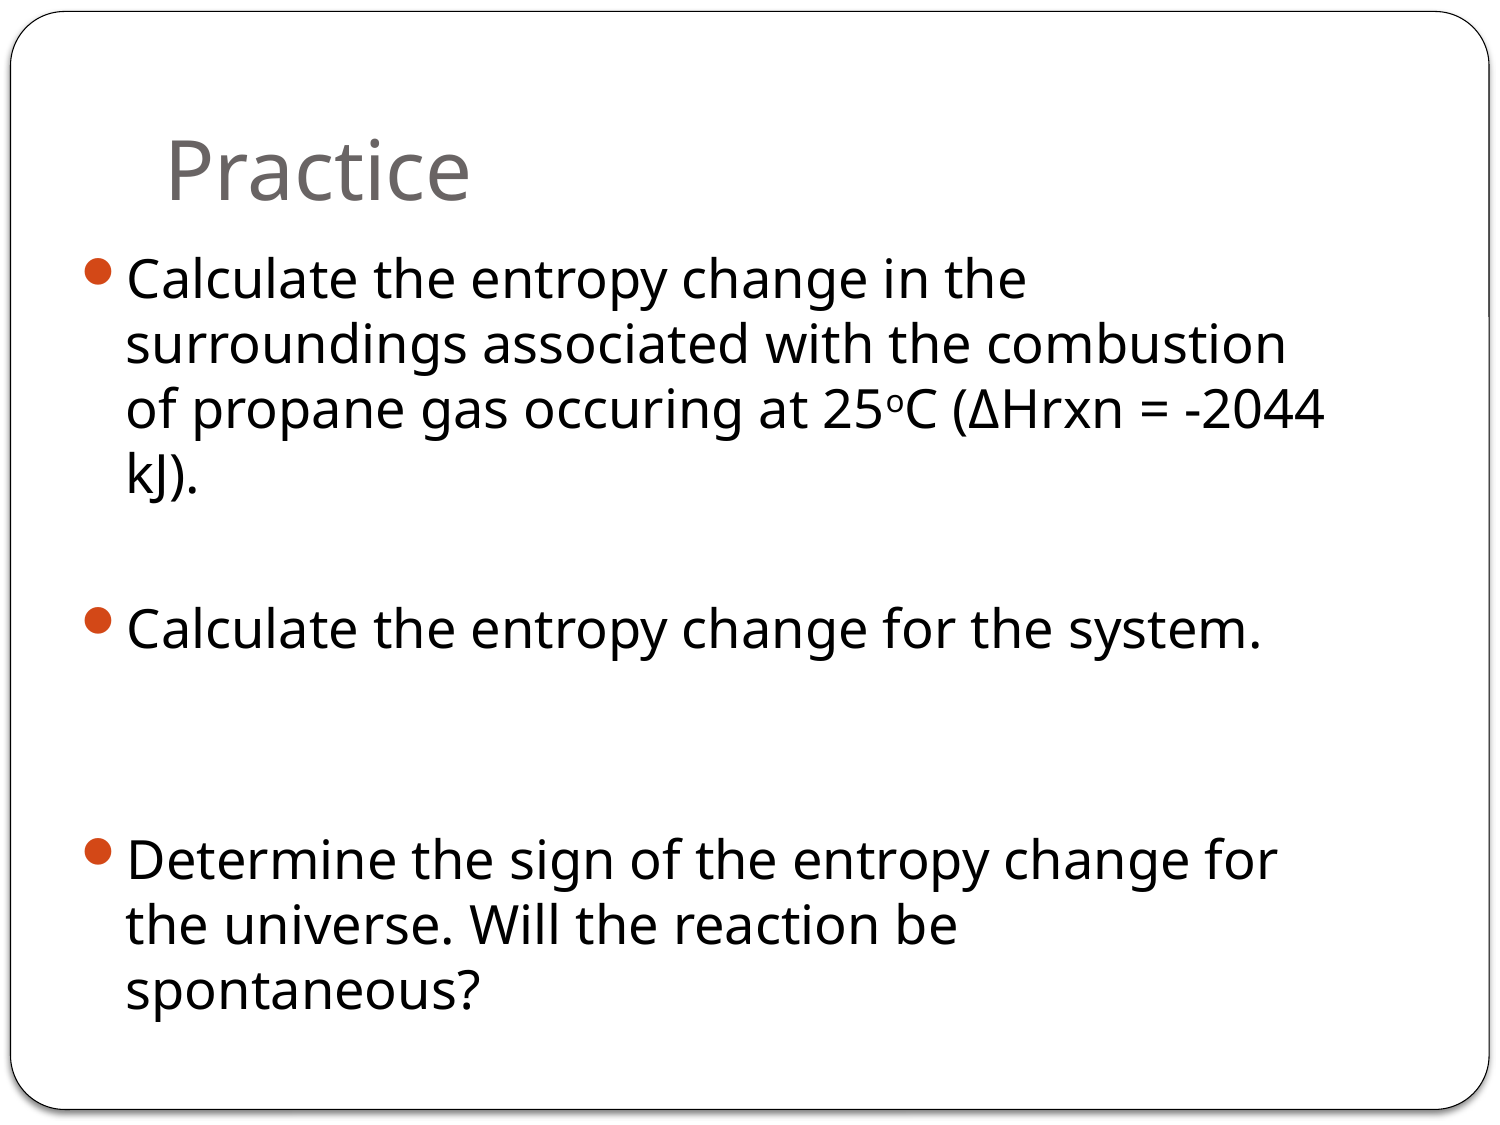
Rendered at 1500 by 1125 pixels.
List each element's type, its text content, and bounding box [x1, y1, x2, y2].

list Calculate the entropy change in the surroundings associated with the combustion of propane gas occuring at 25oC (ΔHrxn = -2044 kJ). Calculate the entropy change for the system. Determine the sign of the entropy change for the universe. Will the reaction be spontaneous? [66, 237, 1342, 988]
title Practice [150, 45, 1425, 233]
